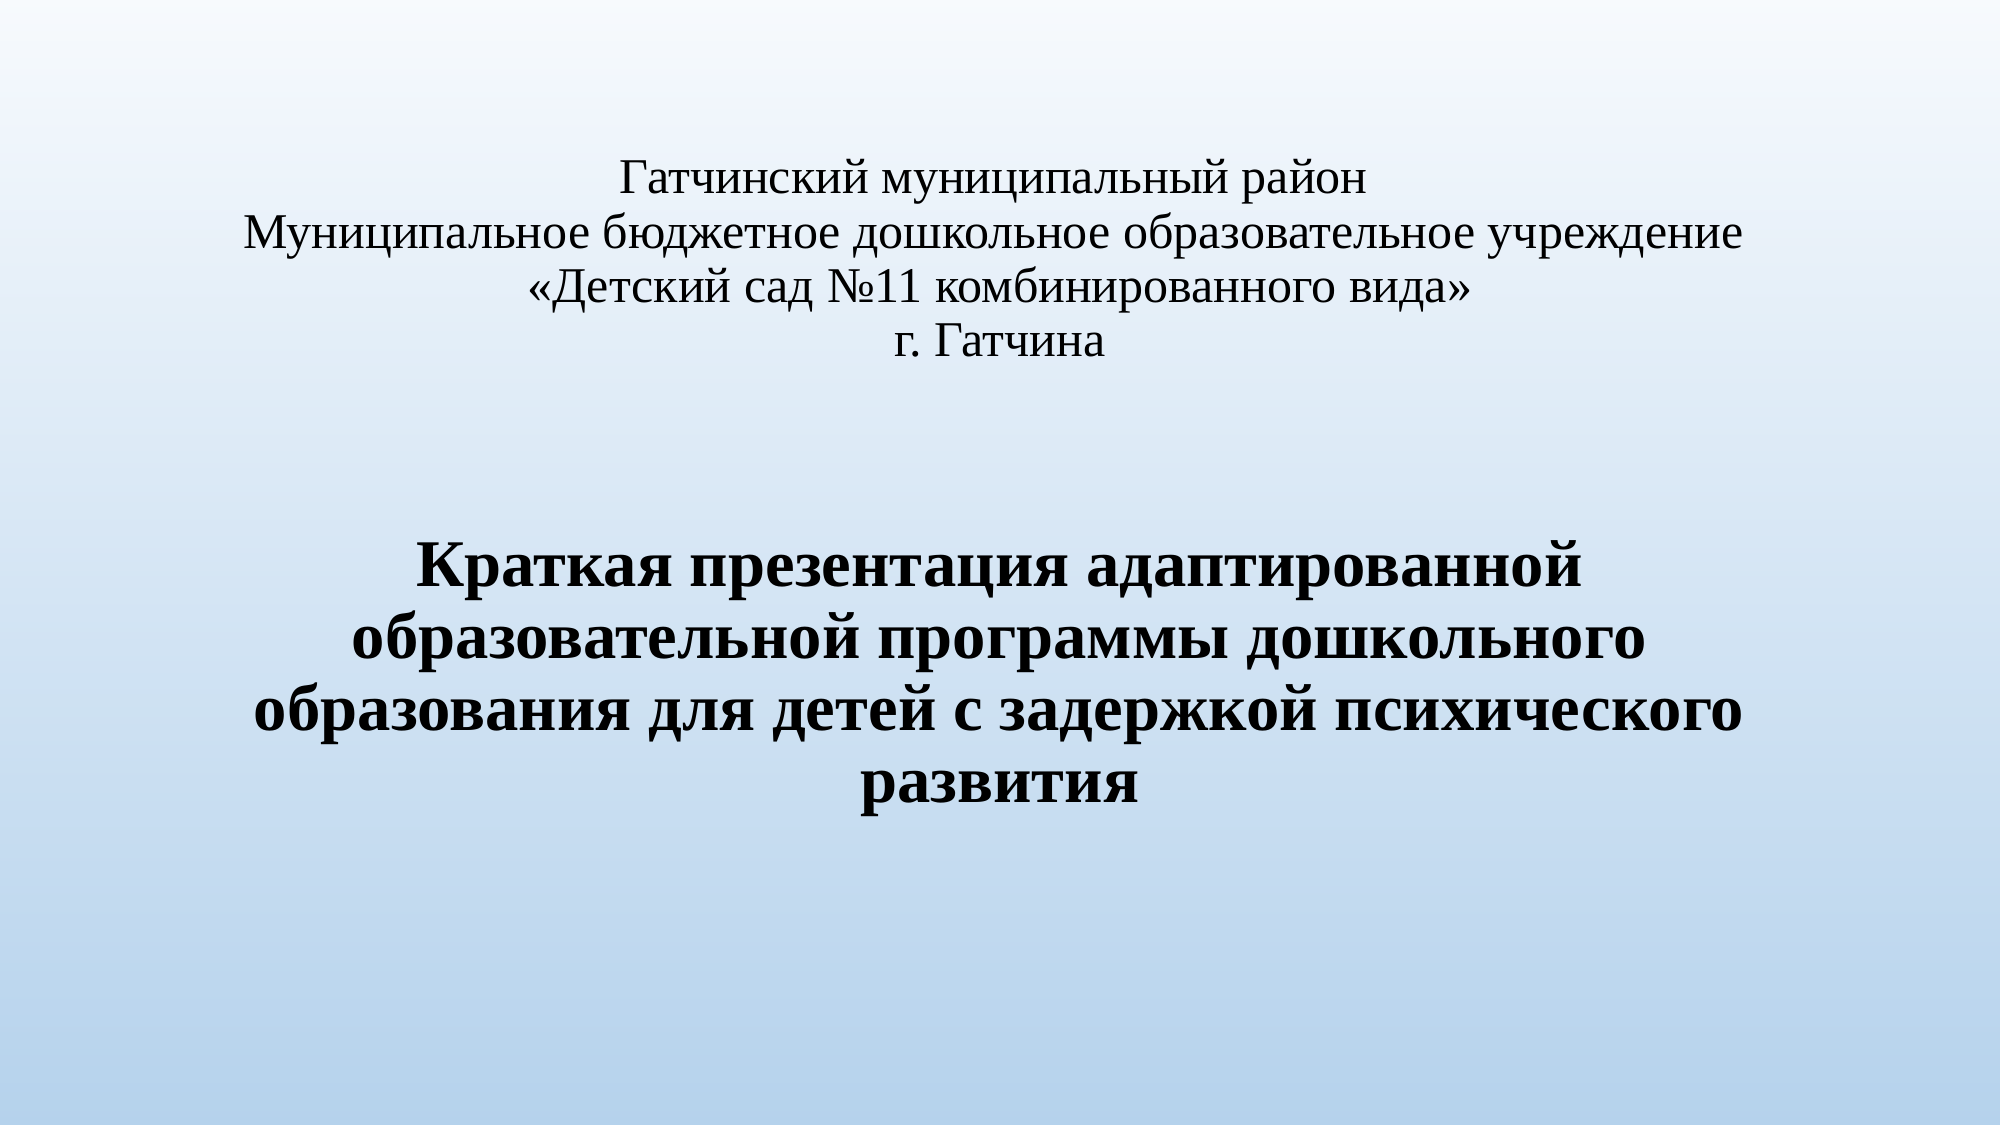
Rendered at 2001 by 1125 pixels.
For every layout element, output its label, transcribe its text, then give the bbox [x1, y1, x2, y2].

title Гатчинский муниципальный район Муниципальное бюджетное дошкольное образовательное учреждение «Детский сад №11 комбинированного вида» г. Гатчина [0, 0, 2000, 435]
subtitle Краткая презентация адаптированной образовательной программы дошкольного образования для детей с задержкой психического развития [182, 521, 1818, 882]
